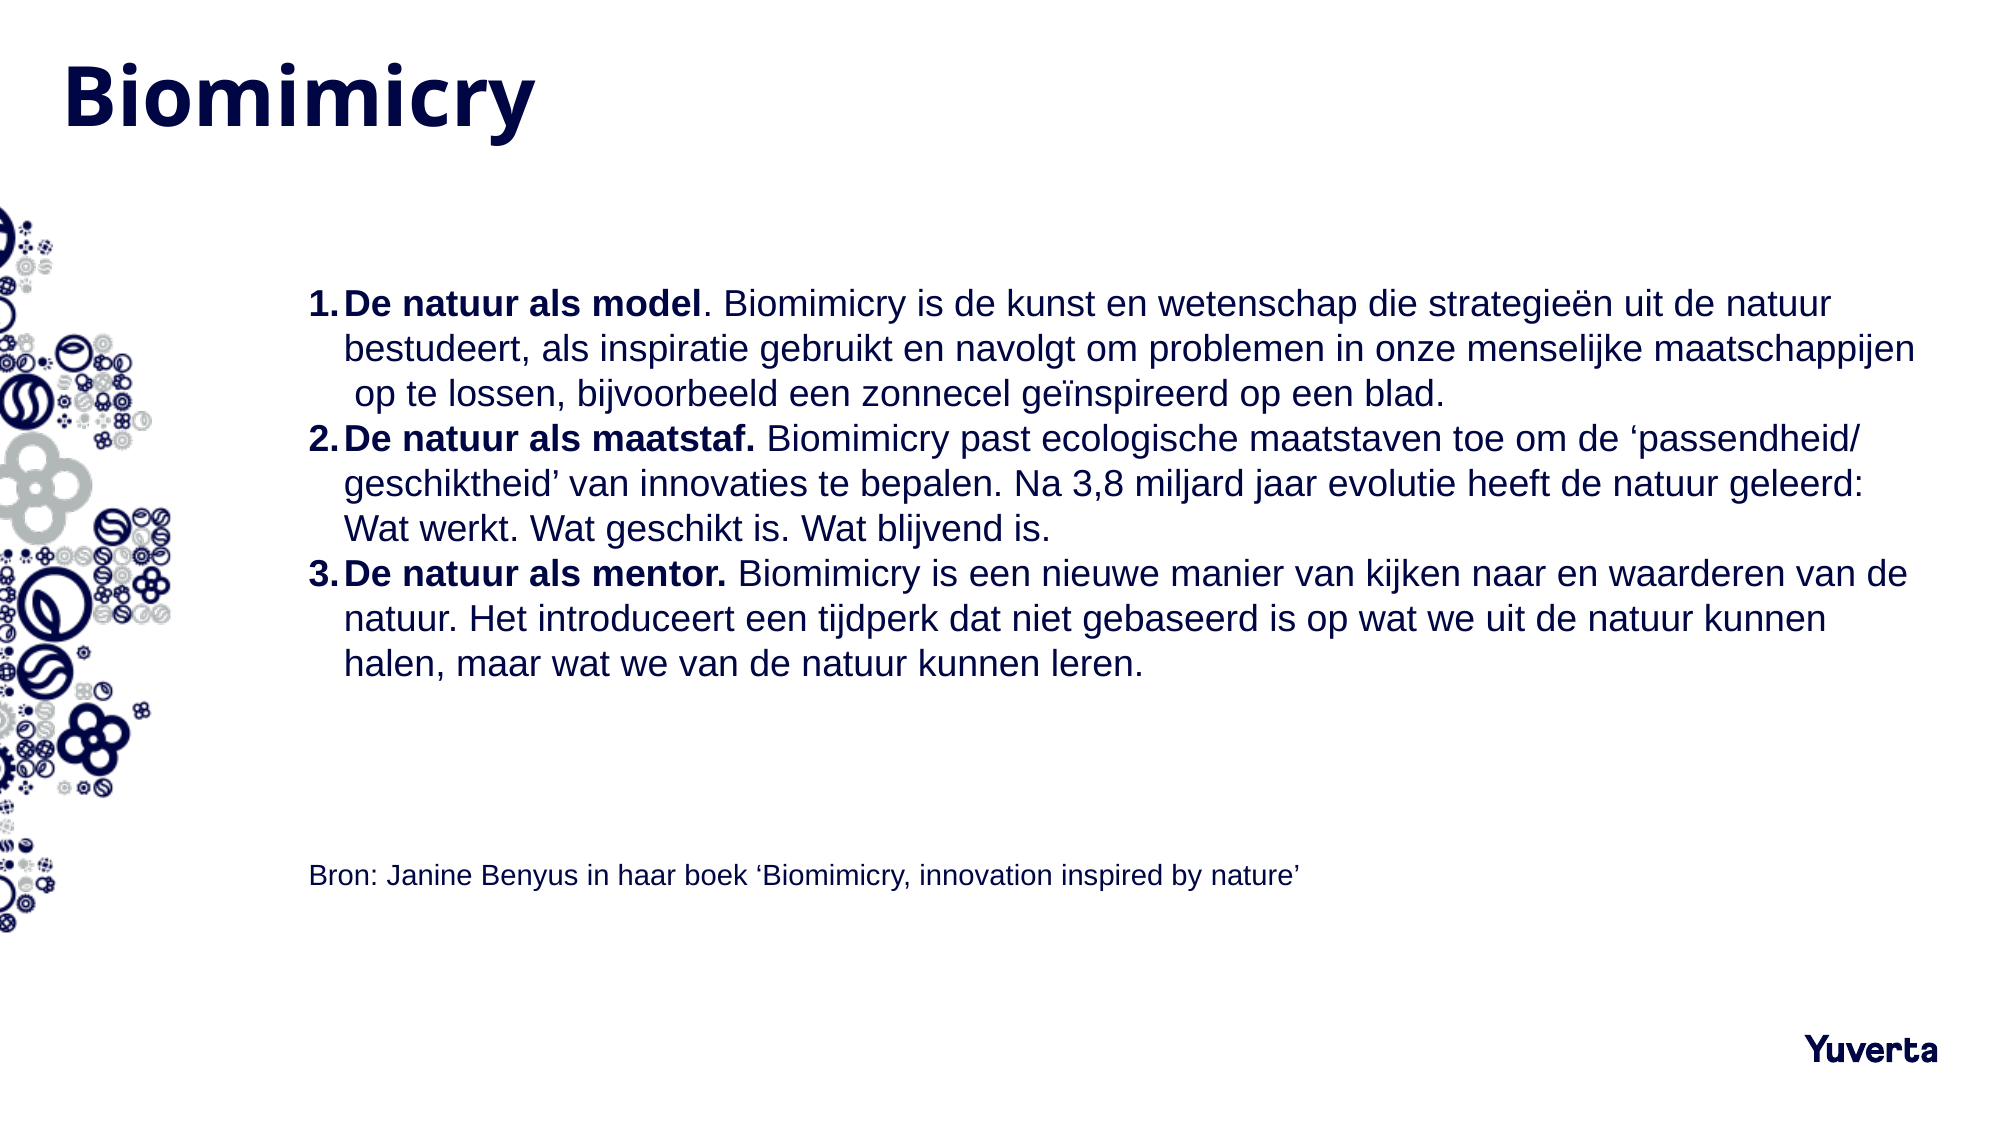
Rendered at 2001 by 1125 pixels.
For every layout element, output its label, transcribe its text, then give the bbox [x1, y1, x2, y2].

list De natuur als model. Biomimicry is de kunst en wetenschap die strategieën uit de natuur bestudeert, als inspiratie gebruikt en navolgt om problemen in onze menselijke maatschappijen op te lossen, bijvoorbeeld een zonnecel geïnspireerd op een blad. De natuur als maatstaf. Biomimicry past ecologische maatstaven toe om de ‘passendheid/ geschiktheid’ van innovaties te bepalen. Na 3,8 miljard jaar evolutie heeft de natuur geleerd: Wat werkt. Wat geschikt is. Wat blijvend is. De natuur als mentor. Biomimicry is een nieuwe manier van kijken naar en waarderen van de natuur. Het introduceert een tijdperk dat niet gebaseerd is op wat we uit de natuur kunnen halen, maar wat we van de natuur kunnen leren. Bron: Janine Benyus in haar boek ‘Biomimicry, innovation inspired by nature’ [308, 278, 1939, 1006]
picture [0, 0, 2000, 1125]
title Biomimicry [60, 48, 1938, 239]
